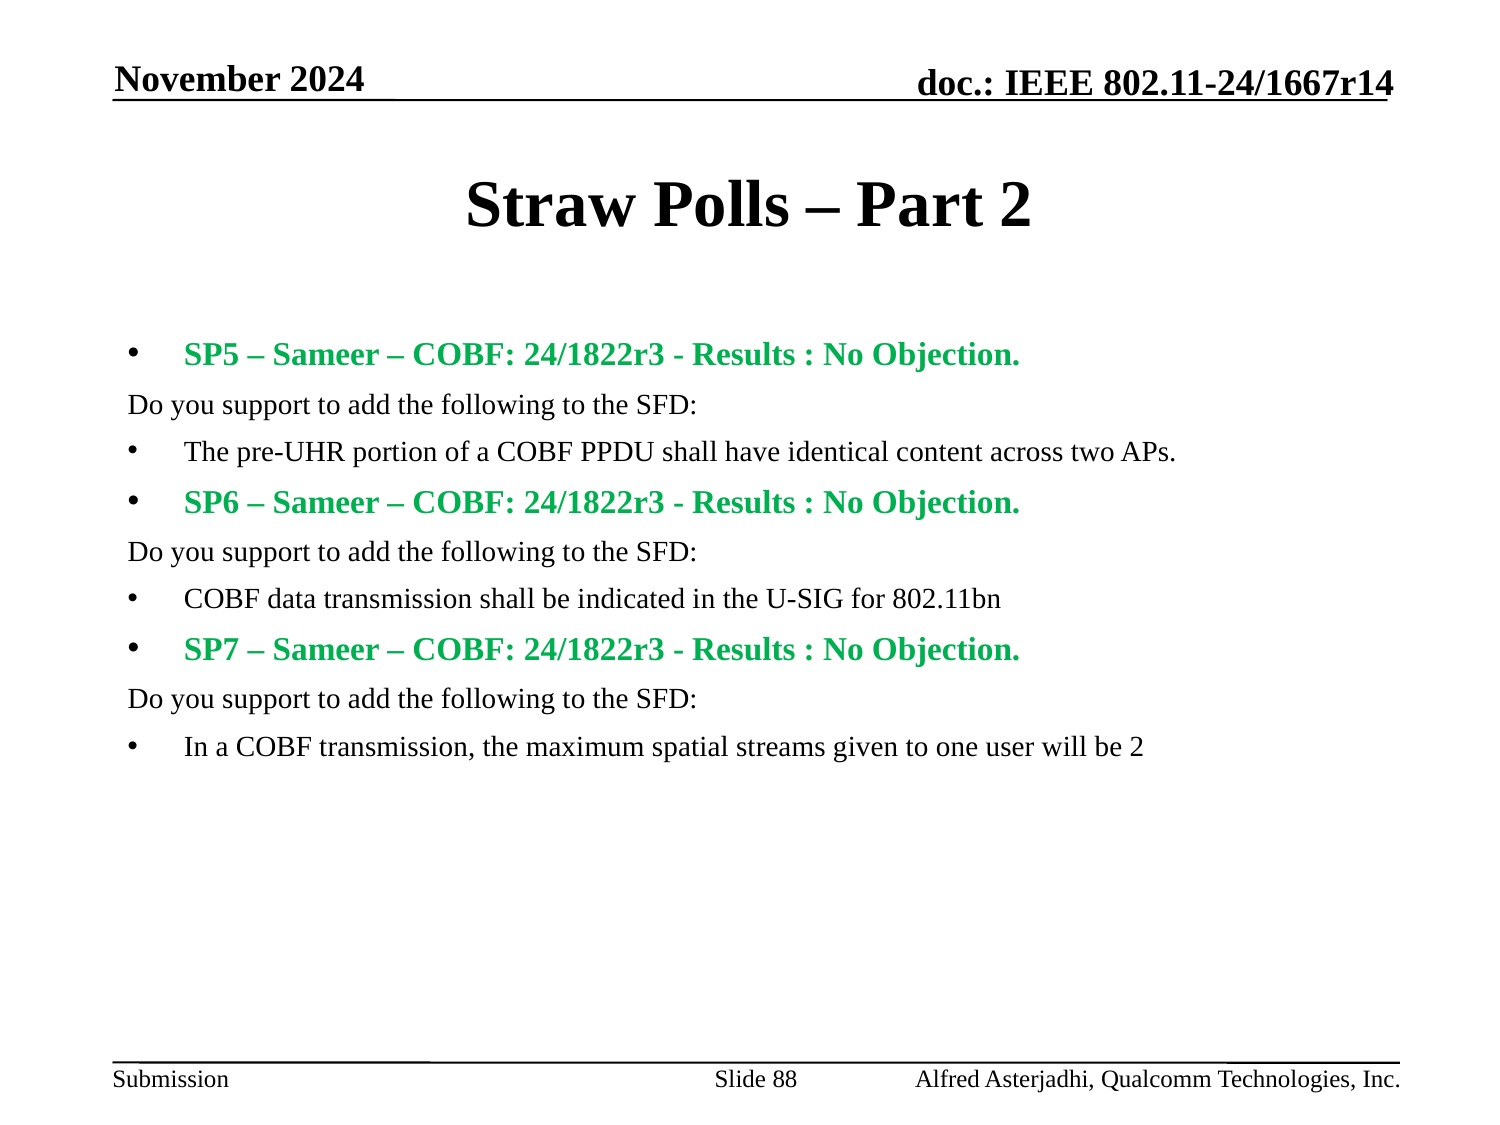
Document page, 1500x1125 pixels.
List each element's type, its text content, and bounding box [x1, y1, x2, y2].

title Straw Polls – Part 2 [112, 112, 1388, 288]
footer Alfred Asterjadhi, Qualcomm Technologies, Inc. [878, 1061, 1402, 1093]
list SP5 – Sameer – COBF: 24/1822r3 - Results : No Objection. Do you support to add the following to the SFD: The pre-UHR portion of a COBF PPDU shall have identical content across two APs. SP6 – Sameer – COBF: 24/1822r3 - Results : No Objection. Do you support to add the following to the SFD: COBF data transmission shall be indicated in the U-SIG for 802.11bn SP7 – Sameer – COBF: 24/1822r3 - Results : No Objection. Do you support to add the following to the SFD: In a COBF transmission, the maximum spatial streams given to one user will be 2 [112, 324, 1388, 1000]
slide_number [114, 54, 423, 100]
slide_number Slide 88 [712, 1061, 800, 1123]
